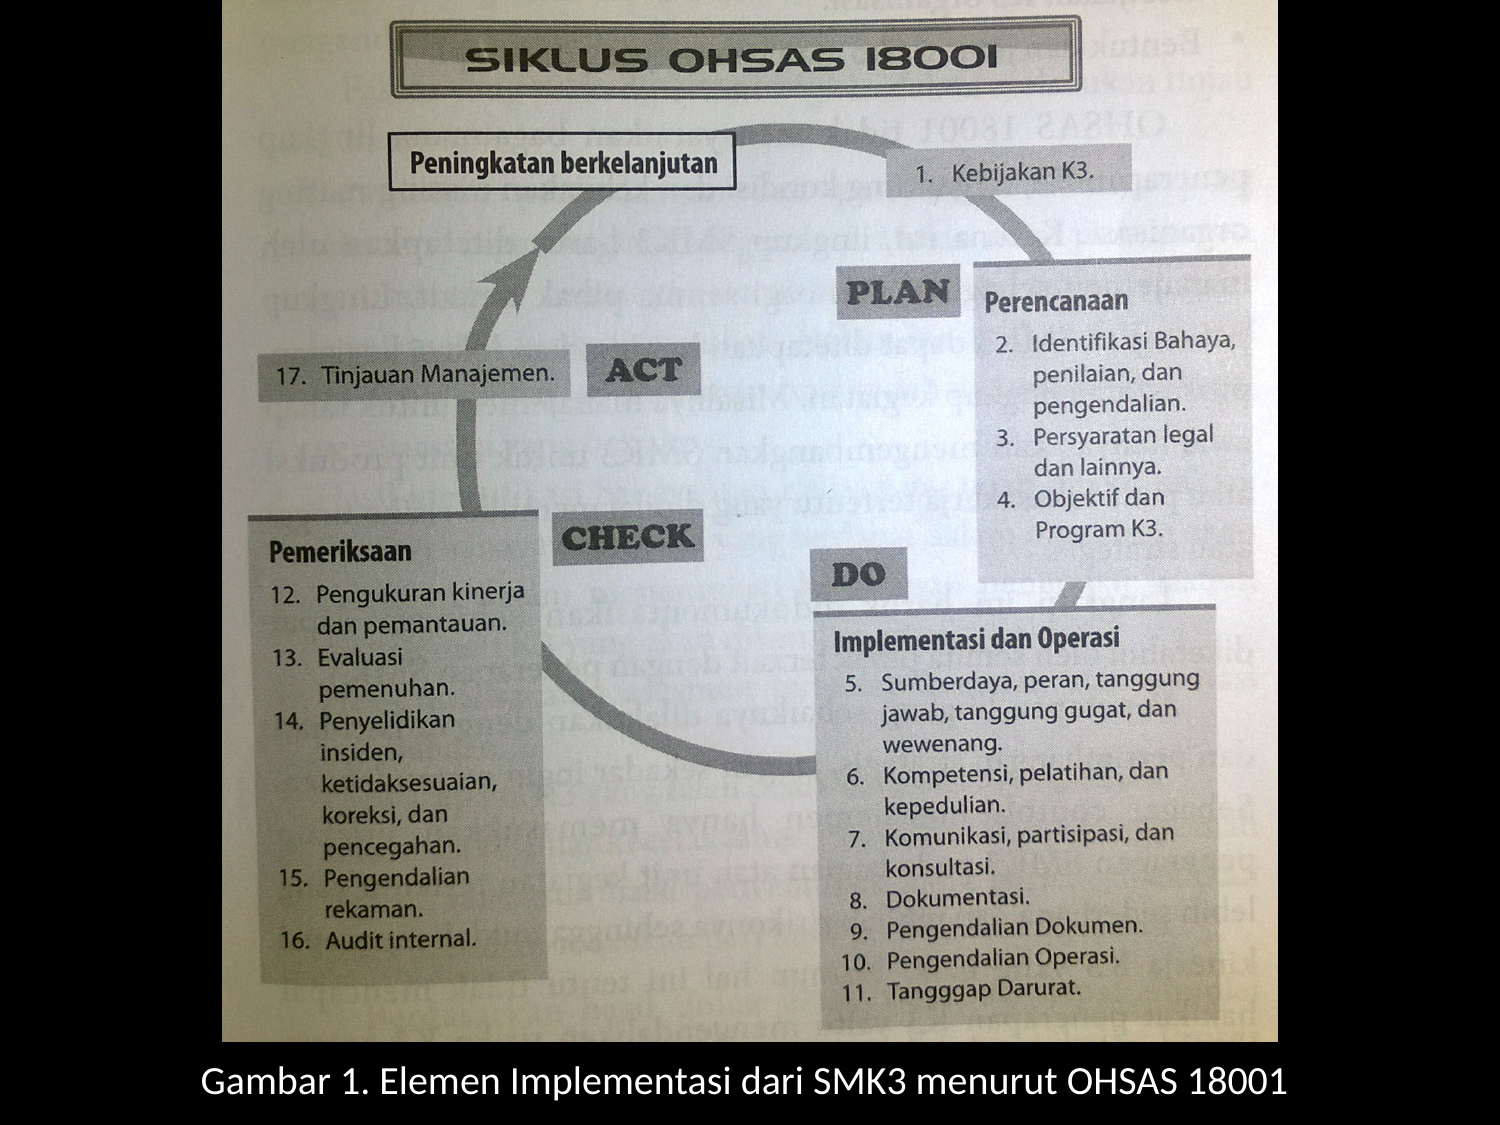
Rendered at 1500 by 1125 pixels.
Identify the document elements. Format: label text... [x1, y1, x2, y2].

title Gambar 1. Elemen Implementasi dari SMK3 menurut OHSAS 18001 [70, 1031, 1421, 1125]
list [222, 0, 1278, 1042]
